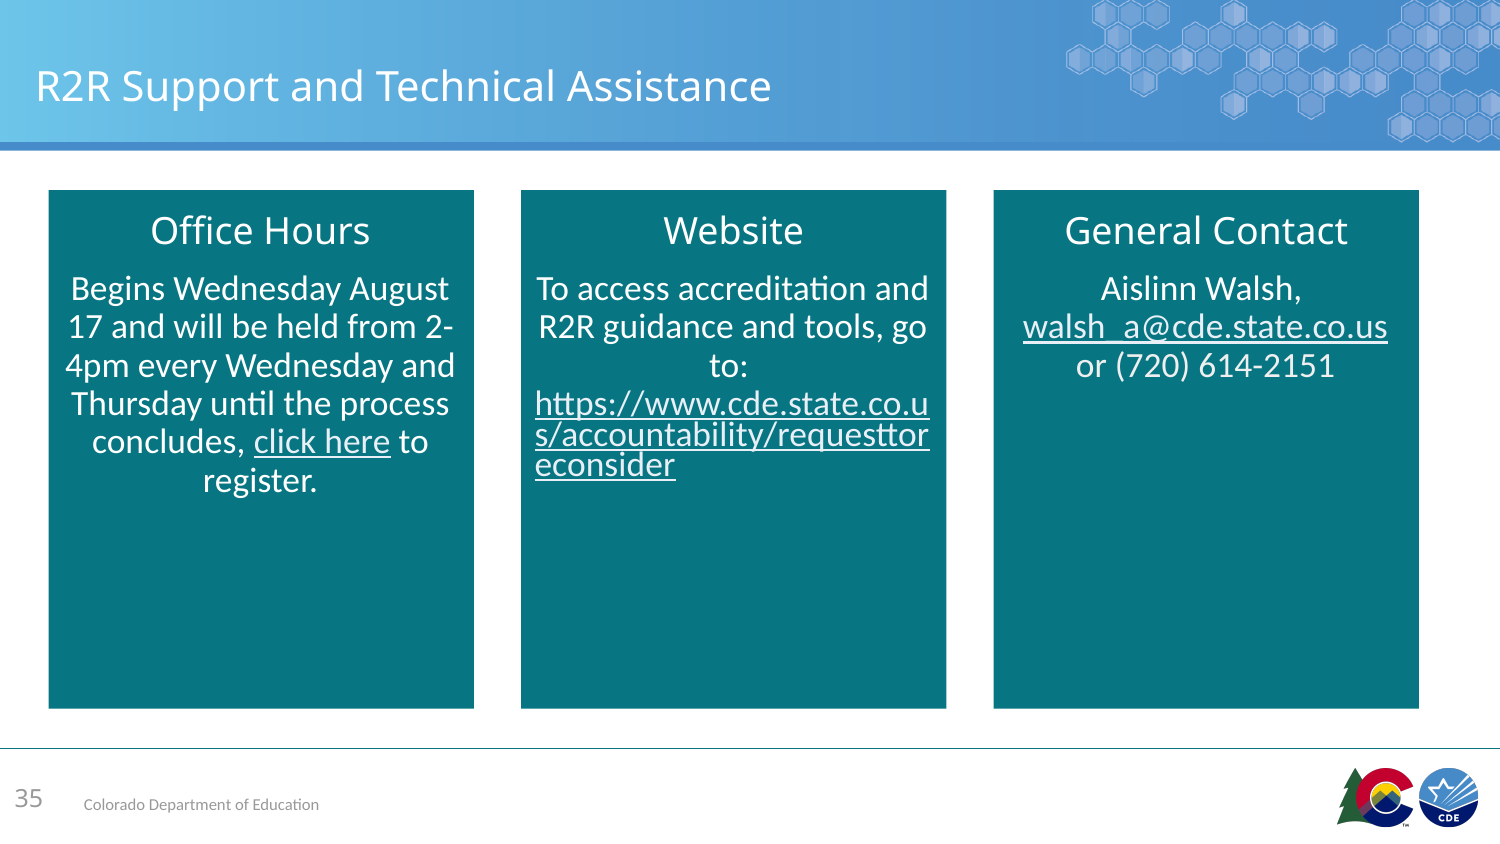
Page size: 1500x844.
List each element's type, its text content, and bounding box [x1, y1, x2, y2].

title Office Hours [95, 199, 426, 260]
title General Contact [1041, 199, 1372, 260]
picture [0, 0, 1500, 151]
subtitle Begins Wednesday August 17 and will be held from 2-4pm every Wednesday and Thursday until the process concludes, click here to register. [61, 270, 460, 678]
title Website [568, 199, 899, 260]
title R2R Support and Technical Assistance [34, 37, 1433, 132]
subtitle To access accreditation and R2R guidance and tools, go to: https://www.cde.state.co.us/accountability/requesttoreconsider [534, 270, 932, 678]
subtitle Aislinn Walsh, walsh_a@cde.state.co.us or (720) 614-2151 [1007, 270, 1405, 678]
picture [1336, 767, 1479, 828]
slide_number 35 [14, 767, 105, 832]
